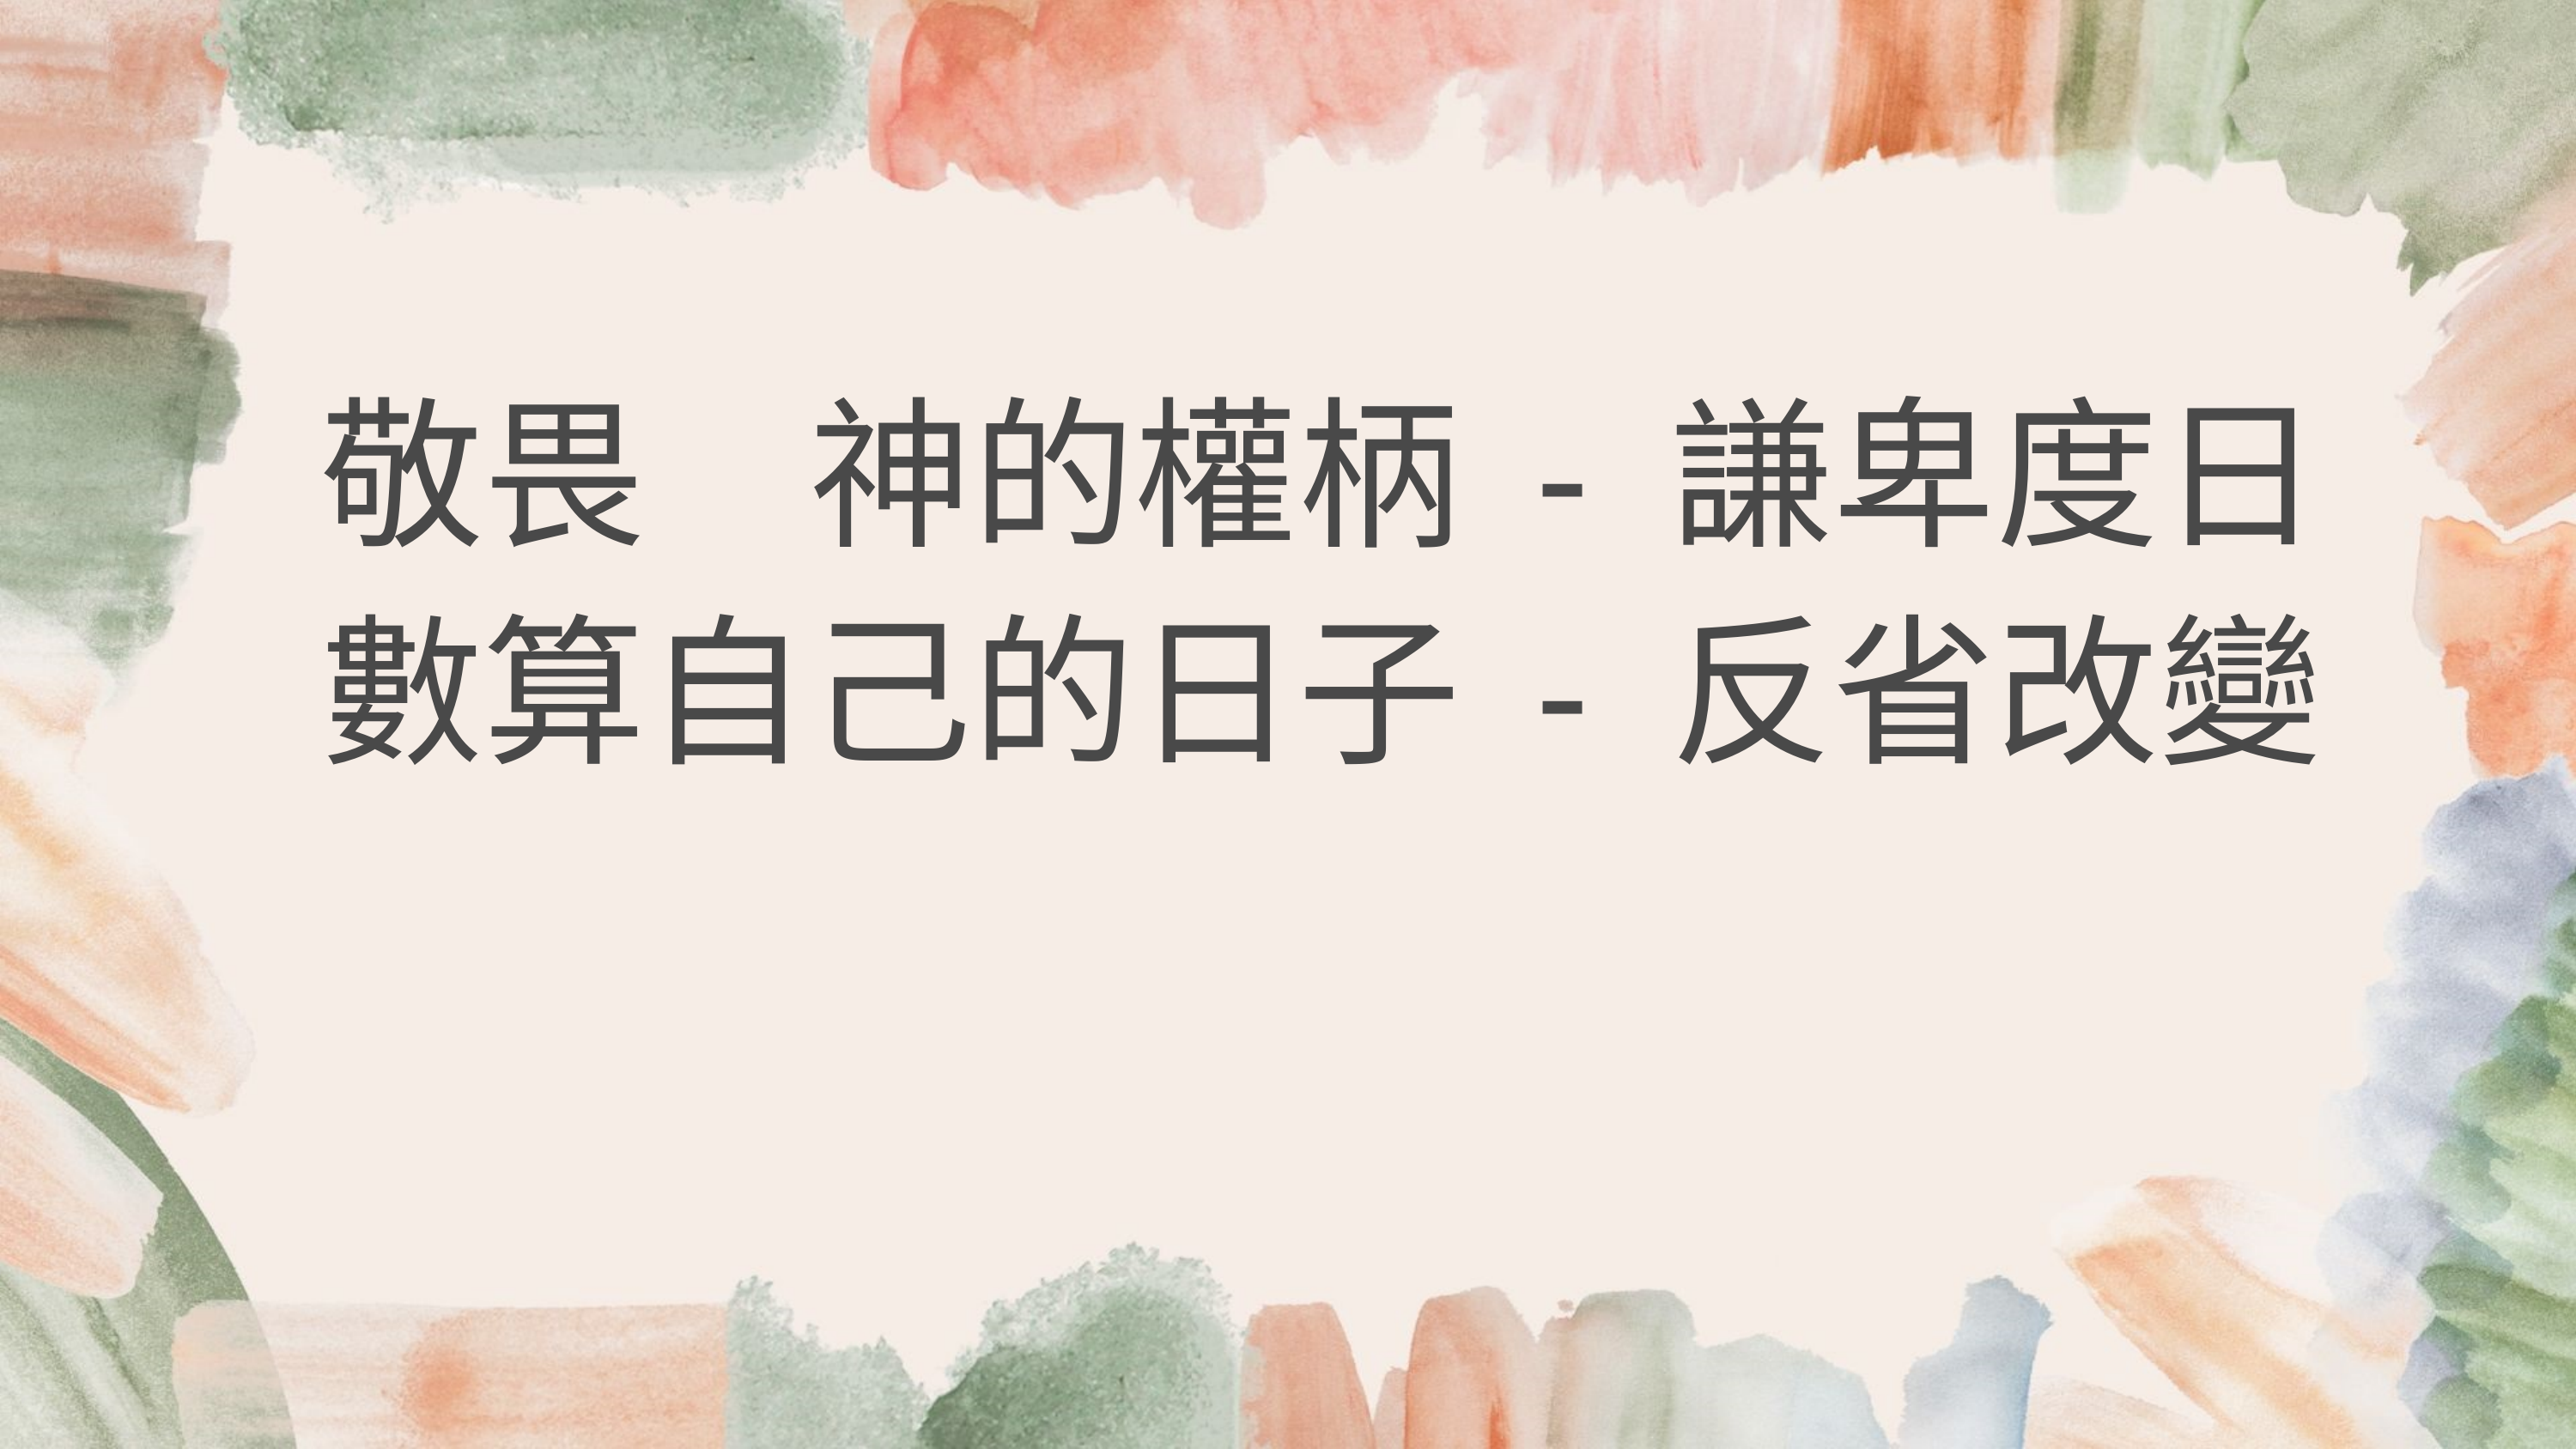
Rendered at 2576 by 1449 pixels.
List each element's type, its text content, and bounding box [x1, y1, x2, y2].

picture [0, 0, 2576, 1449]
text_box 敬畏 神的權柄 - 謙卑度日 數算自己的日子 - 反省改變 [225, 350, 2417, 784]
